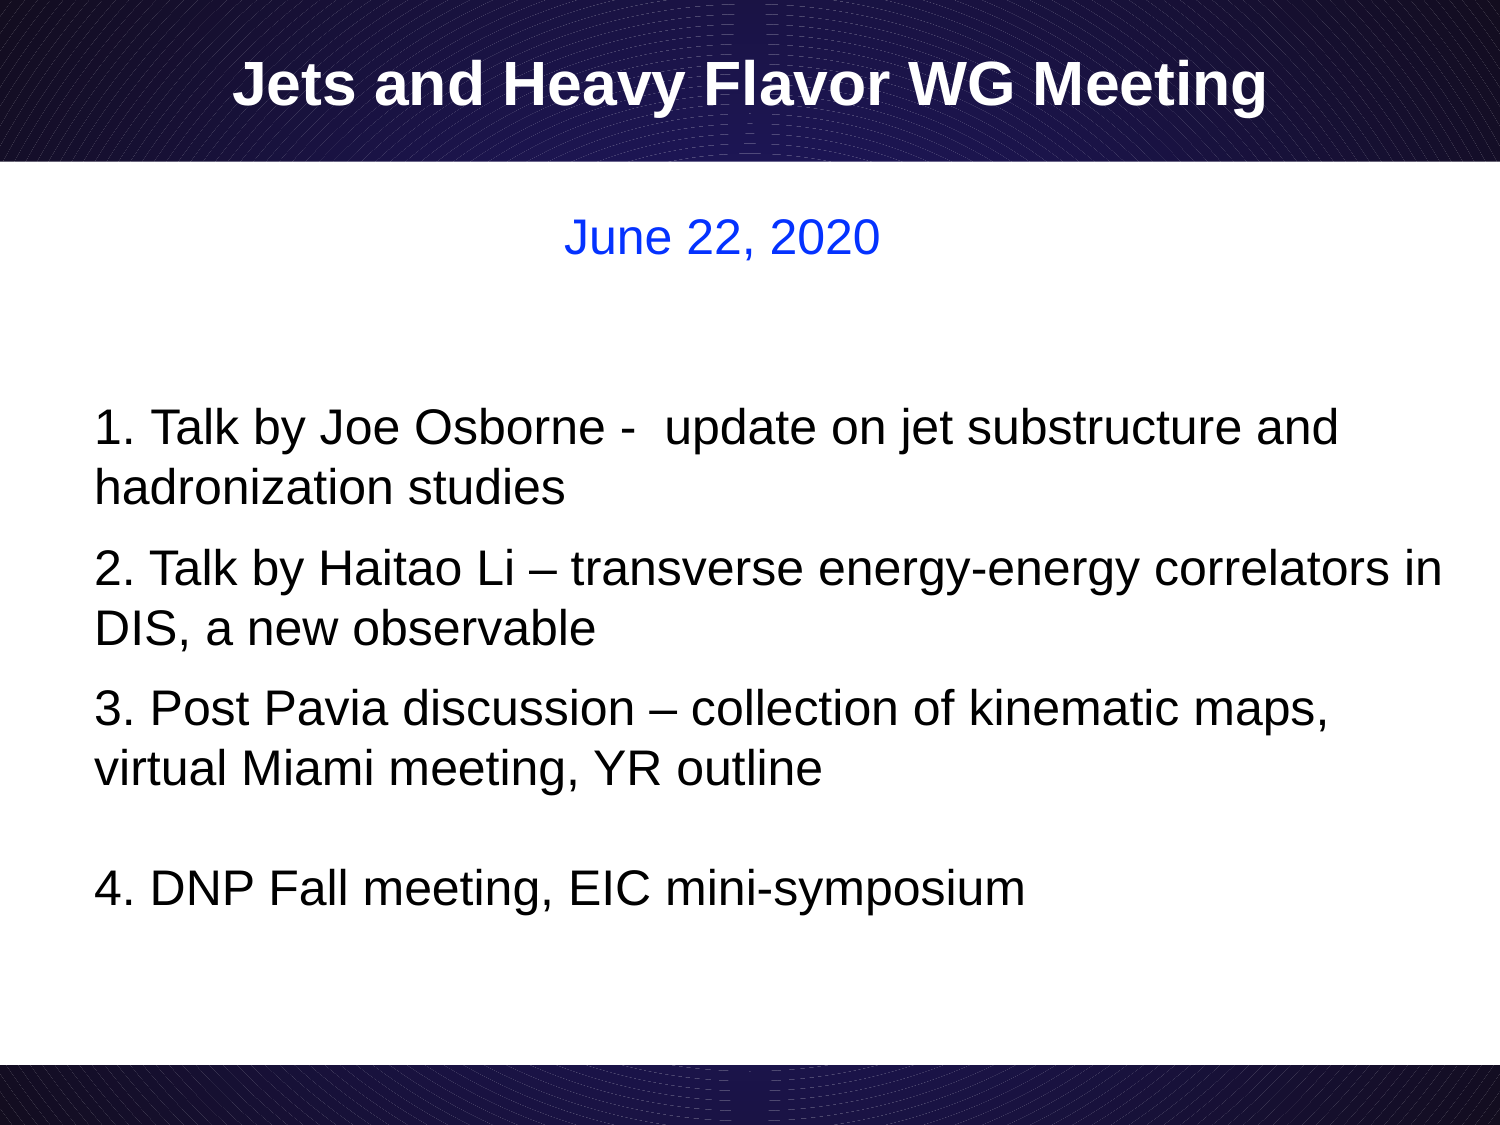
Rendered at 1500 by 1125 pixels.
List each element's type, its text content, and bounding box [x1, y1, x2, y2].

text_box Talk by Joe Osborne - update on jet substructure and hadronization studies 2. Talk by Haitao Li – transverse energy-energy correlators in DIS, a new observable 3. Post Pavia discussion – collection of kinematic maps, virtual Miami meeting, YR outline 4. DNP Fall meeting, EIC mini-symposium [79, 387, 1474, 923]
text_box June 22, 2020 [549, 197, 896, 272]
title Jets and Heavy Flavor WG Meeting [136, 0, 1366, 162]
